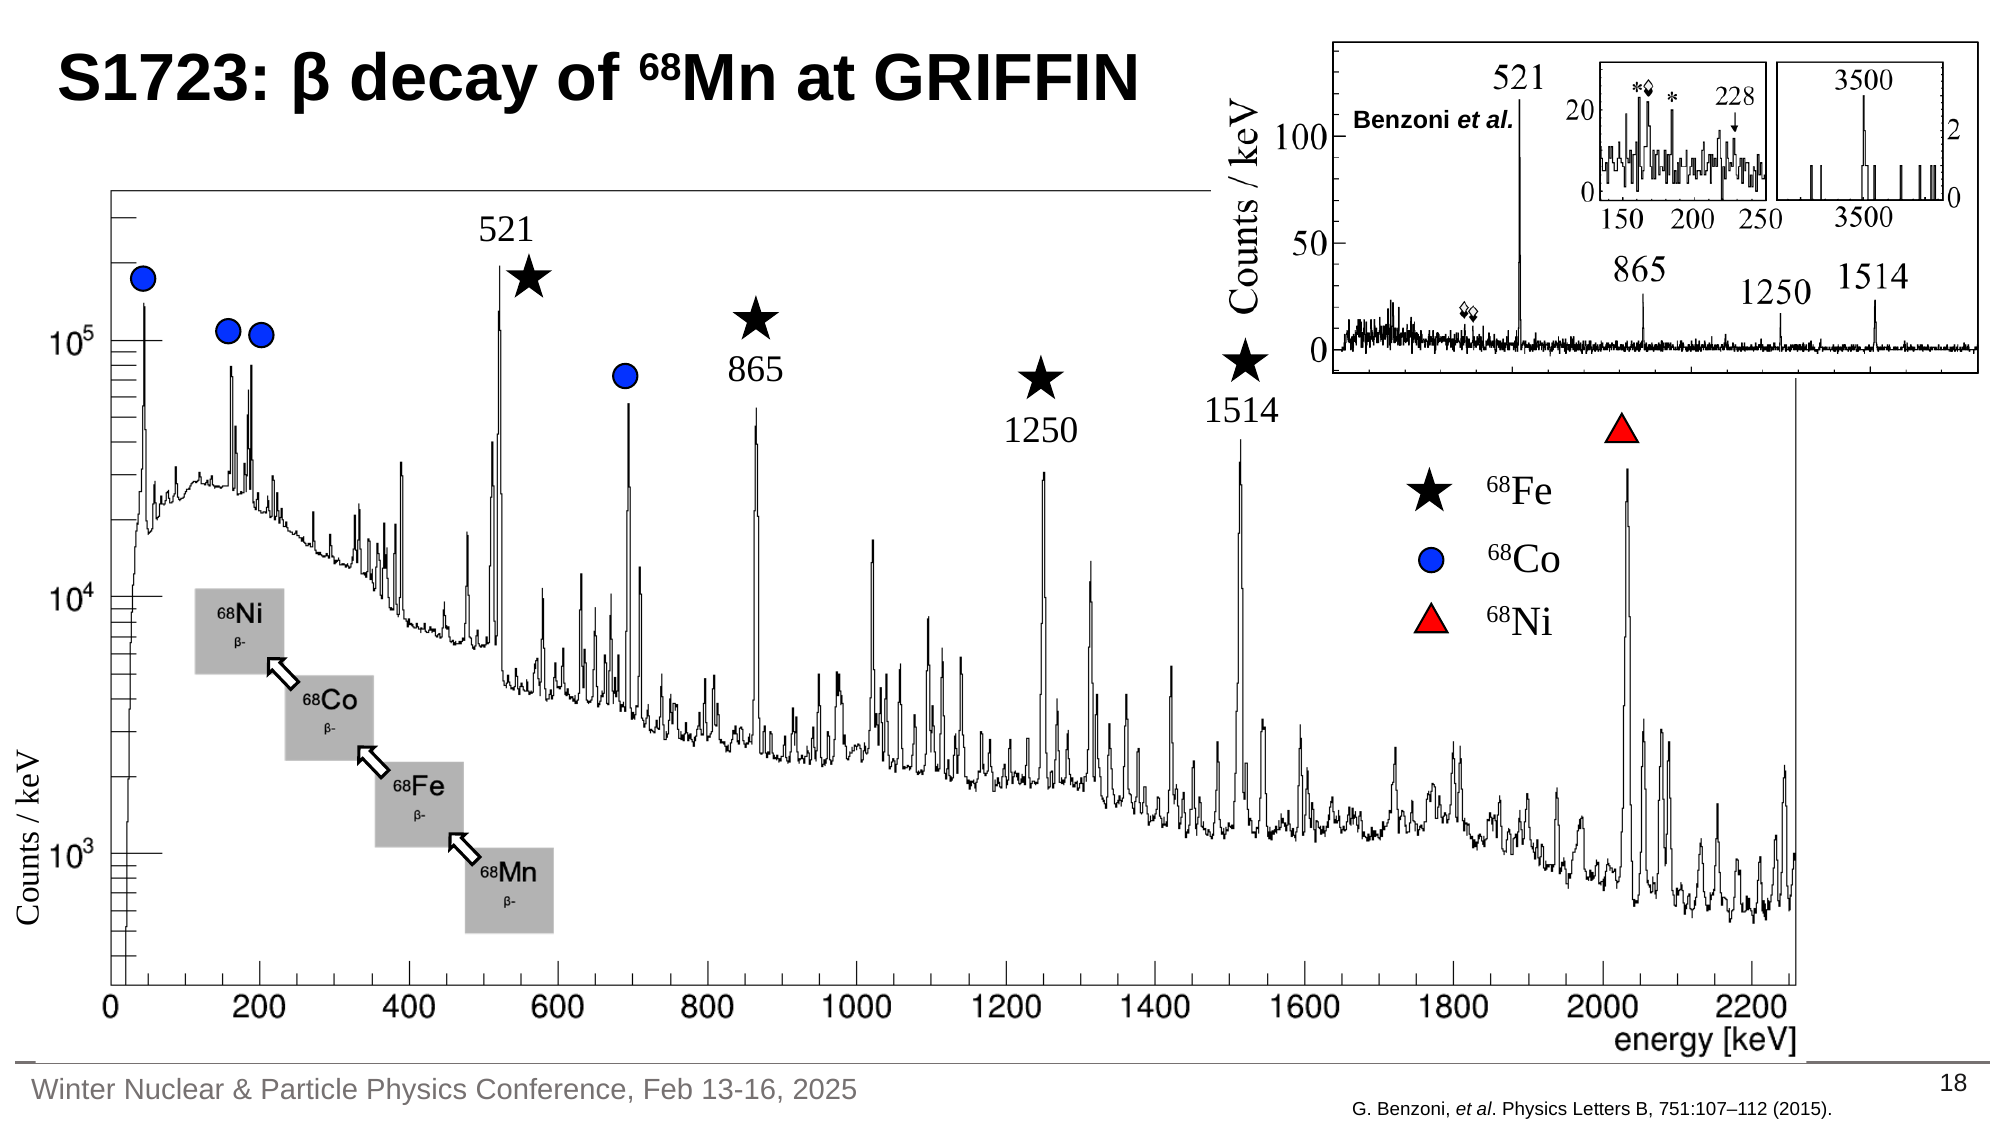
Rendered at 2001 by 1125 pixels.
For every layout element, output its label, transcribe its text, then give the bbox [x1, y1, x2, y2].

text_box G. Benzoni, et al. Physics Letters B, 751:107–112 (2015). [1337, 1089, 1855, 1125]
text_box S1723: β decay of 68Mn at GRIFFIN [42, 35, 1211, 142]
text_box Winter Nuclear & Particle Physics Conference, Feb 13-16, 2025 [16, 1063, 874, 1113]
picture [35, 26, 2000, 1063]
text_box Counts / keV [0, 735, 35, 941]
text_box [187, 564, 585, 955]
